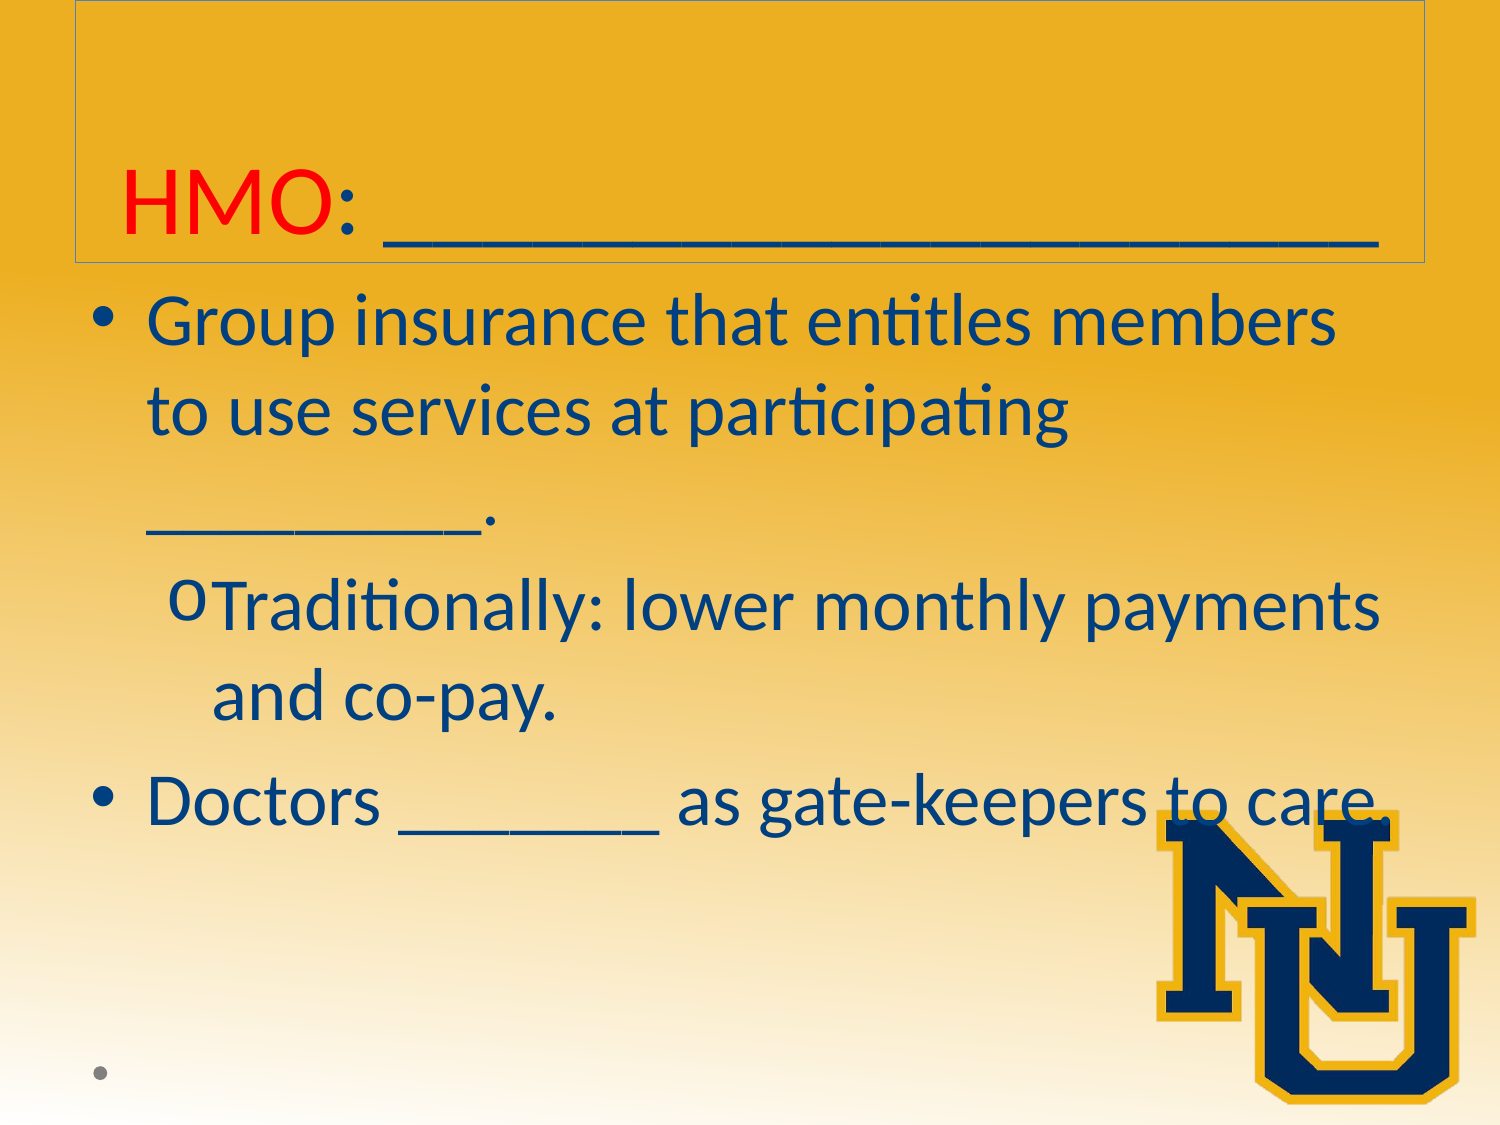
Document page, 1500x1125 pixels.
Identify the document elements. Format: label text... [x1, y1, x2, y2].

list Group insurance that entitles members to use services at participating _________. Traditionally: lower monthly payments and co-pay. Doctors _______ as gate-keepers to care. [75, 262, 1425, 1005]
title HMO: ____________________ [75, 0, 1425, 262]
picture [1149, 805, 1481, 1108]
